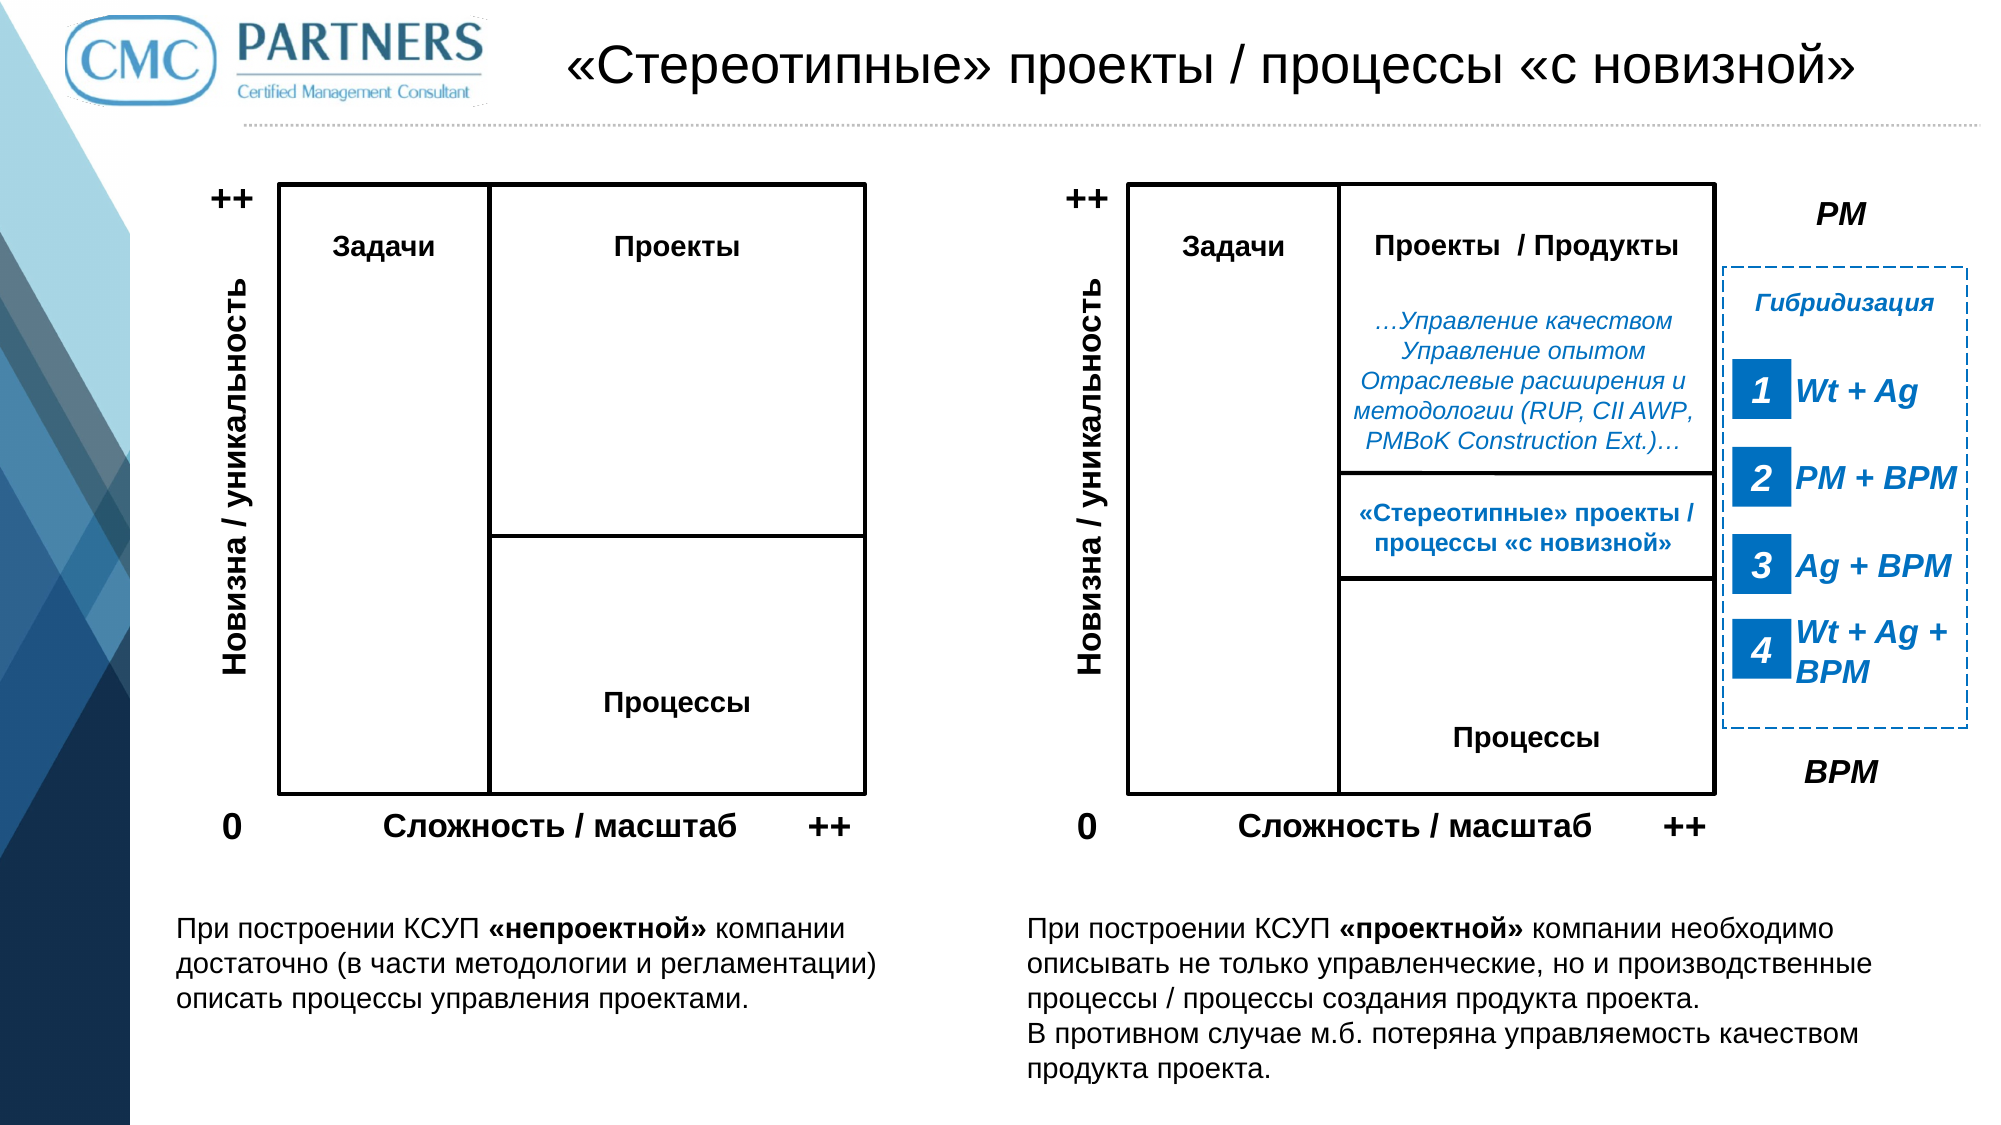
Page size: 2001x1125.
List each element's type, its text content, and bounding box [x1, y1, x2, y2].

text_box Задачи [1126, 182, 1341, 796]
text_box ++ [1046, 172, 1129, 220]
text_box ++ [191, 172, 274, 220]
text_box Гибридизация [1722, 267, 1967, 728]
text_box «Стереотипные» проекты / процессы «с новизной» [551, 19, 1975, 114]
text_box Новизна / уникальность [197, 638, 268, 759]
text_box Новизна / уникальность [1052, 220, 1123, 759]
text_box Новизна / уникальность [197, 220, 268, 495]
text_box Wt + Ag [1795, 361, 1965, 417]
picture [0, 2, 627, 1124]
text_box Задачи [277, 638, 492, 796]
text_box …Управление качеством Управление опытом Отраслевые расширения и методологии (RUP, CII AWP, PMBoK Construction Ext.)… [1334, 297, 1713, 462]
text_box При построении КСУП «непроектной» компании достаточно (в части методологии и регламентации) описать процессы управления проектами. [161, 902, 977, 1022]
text_box 0 [197, 801, 268, 848]
text_box Задачи [277, 182, 488, 495]
text_box ++ [788, 801, 871, 848]
text_box Процессы [1341, 581, 1717, 796]
text_box Проекты / Продукты «Стереотипные» проекты / процессы «с новизной» [1337, 182, 1717, 581]
text_box PM [1736, 184, 1946, 240]
text_box 0 [1052, 801, 1123, 848]
text_box Сложность / масштаб [1140, 801, 1643, 848]
text_box Сложность / масштаб [284, 801, 788, 848]
text_box 4 [1732, 618, 1792, 679]
text_box Процессы [492, 538, 867, 796]
text_box ++ [1643, 801, 1726, 848]
text_box При построении КСУП «проектной» компании необходимо описывать не только управленческие, но и производственные процессы / процессы создания продукта проекта. В противном случае м.б. потеряна управляемость качеством продукта проекта. [1012, 902, 1898, 1092]
text_box Wt + Ag + BPM [1795, 603, 1964, 698]
text_box BPM [1736, 743, 1946, 798]
text_box Проекты [488, 182, 867, 538]
text_box 1 [1732, 359, 1792, 419]
